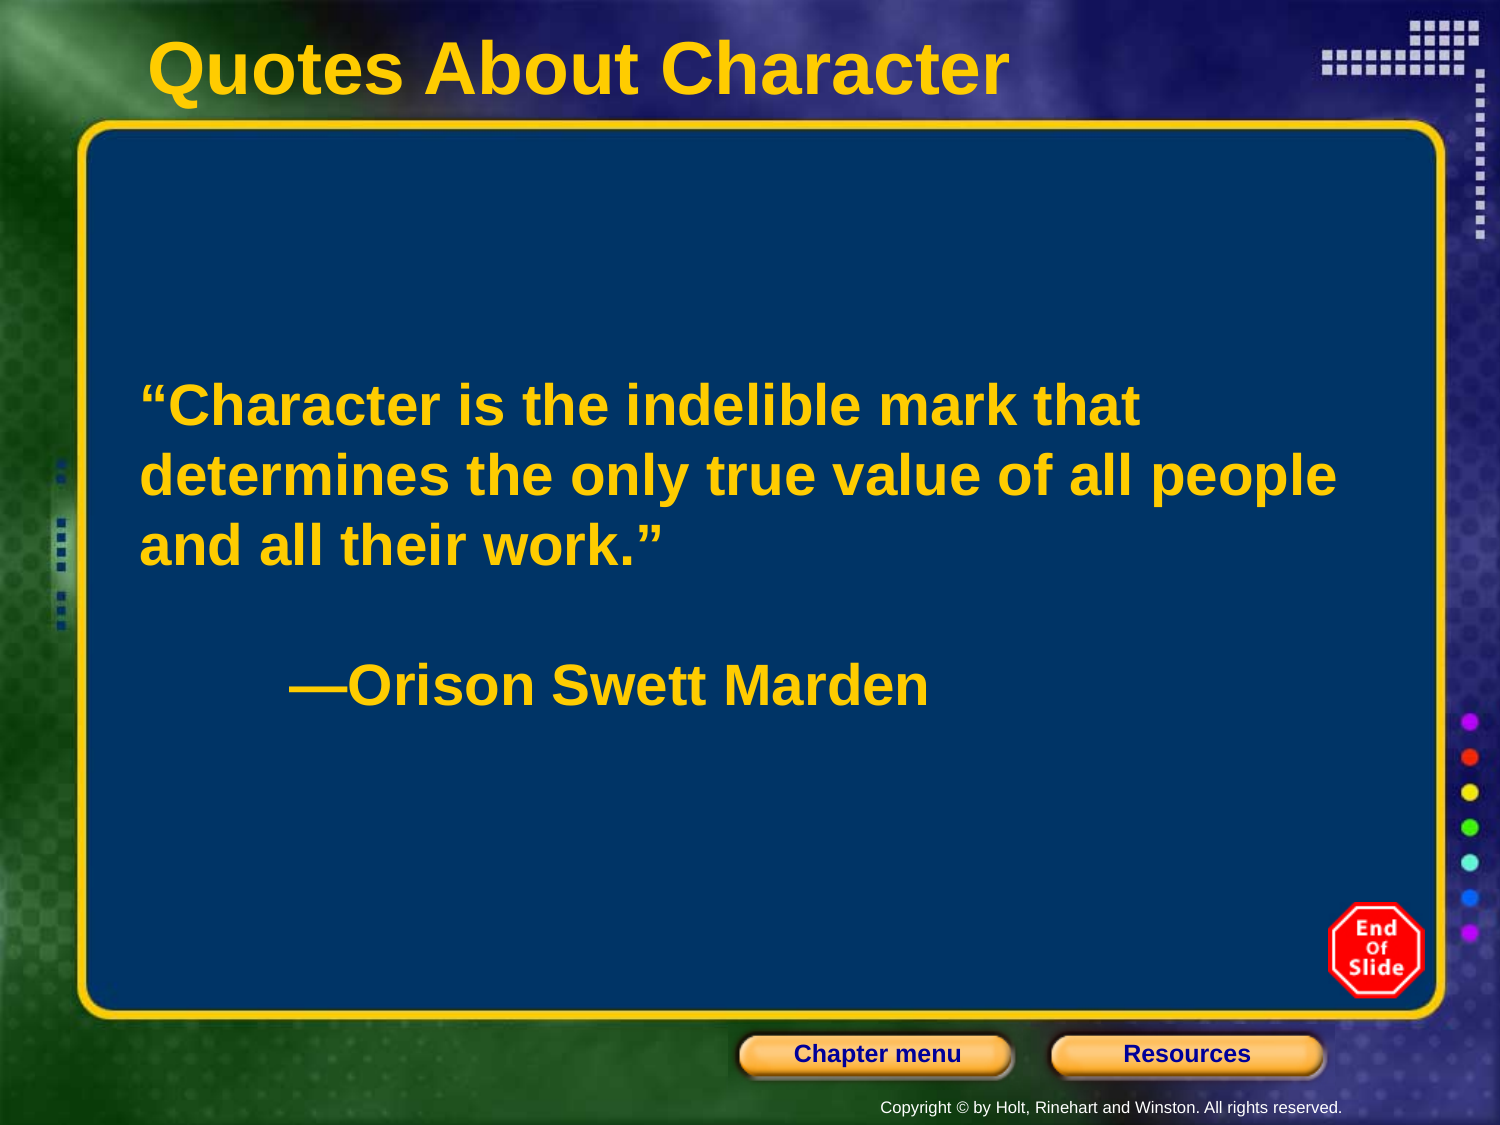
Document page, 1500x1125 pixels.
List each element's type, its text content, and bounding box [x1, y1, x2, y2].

picture [0, 0, 1500, 1125]
text_box Quotes About Character [132, 12, 1027, 118]
text_box “Character is the indelible mark that determines the only true value of all people and all their work.” —Orison Swett Marden [124, 200, 1388, 815]
